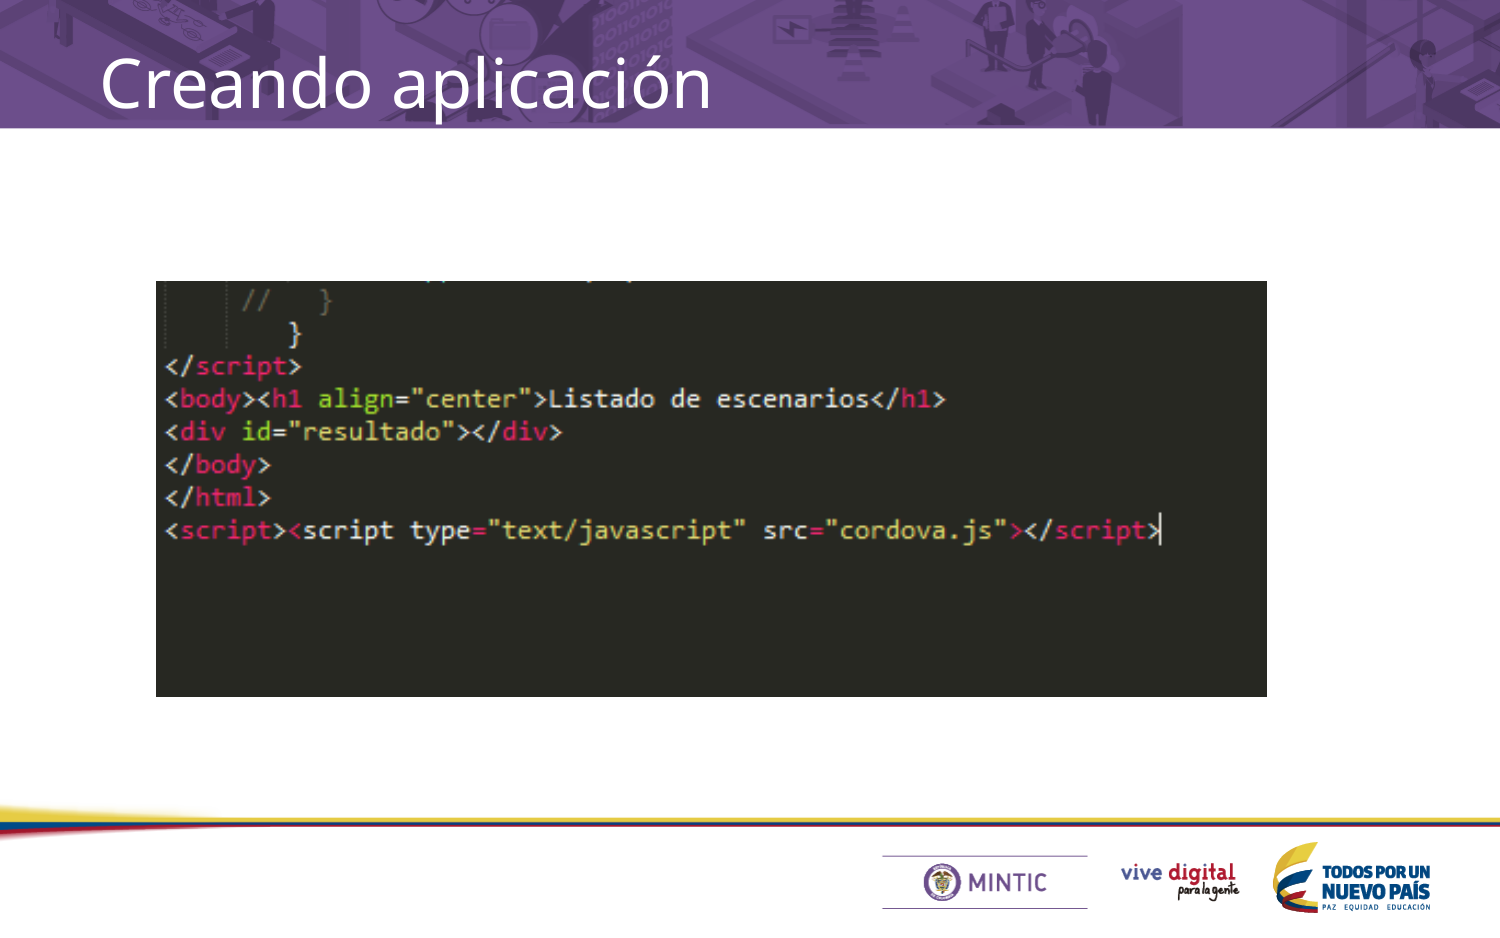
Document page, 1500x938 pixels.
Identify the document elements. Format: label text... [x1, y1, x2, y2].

title Creando aplicación [84, 0, 1379, 174]
picture [0, 0, 1500, 938]
